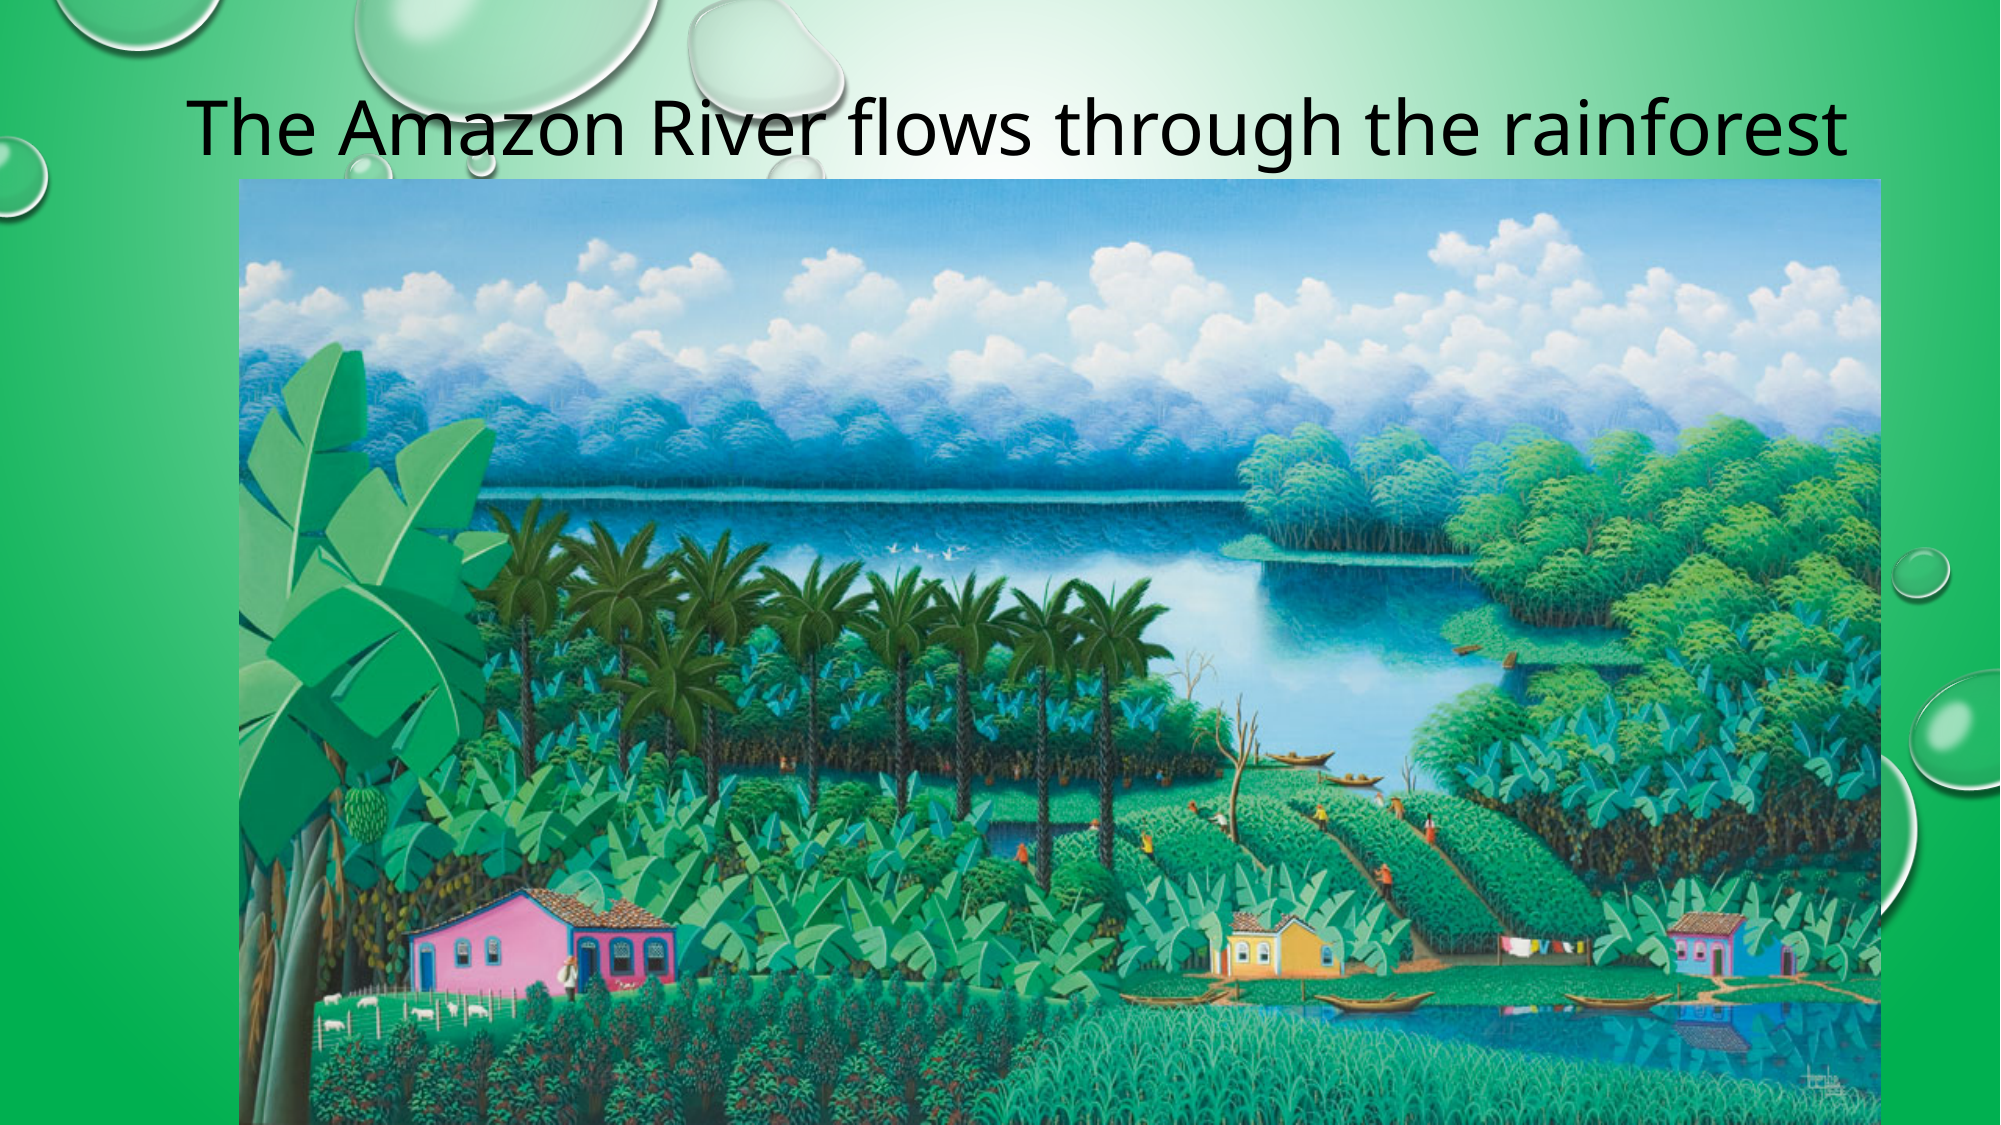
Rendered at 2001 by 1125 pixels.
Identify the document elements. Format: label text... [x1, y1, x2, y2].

picture [0, 0, 2000, 1125]
title The Amazon River flows through the rainforest [156, 36, 1881, 180]
